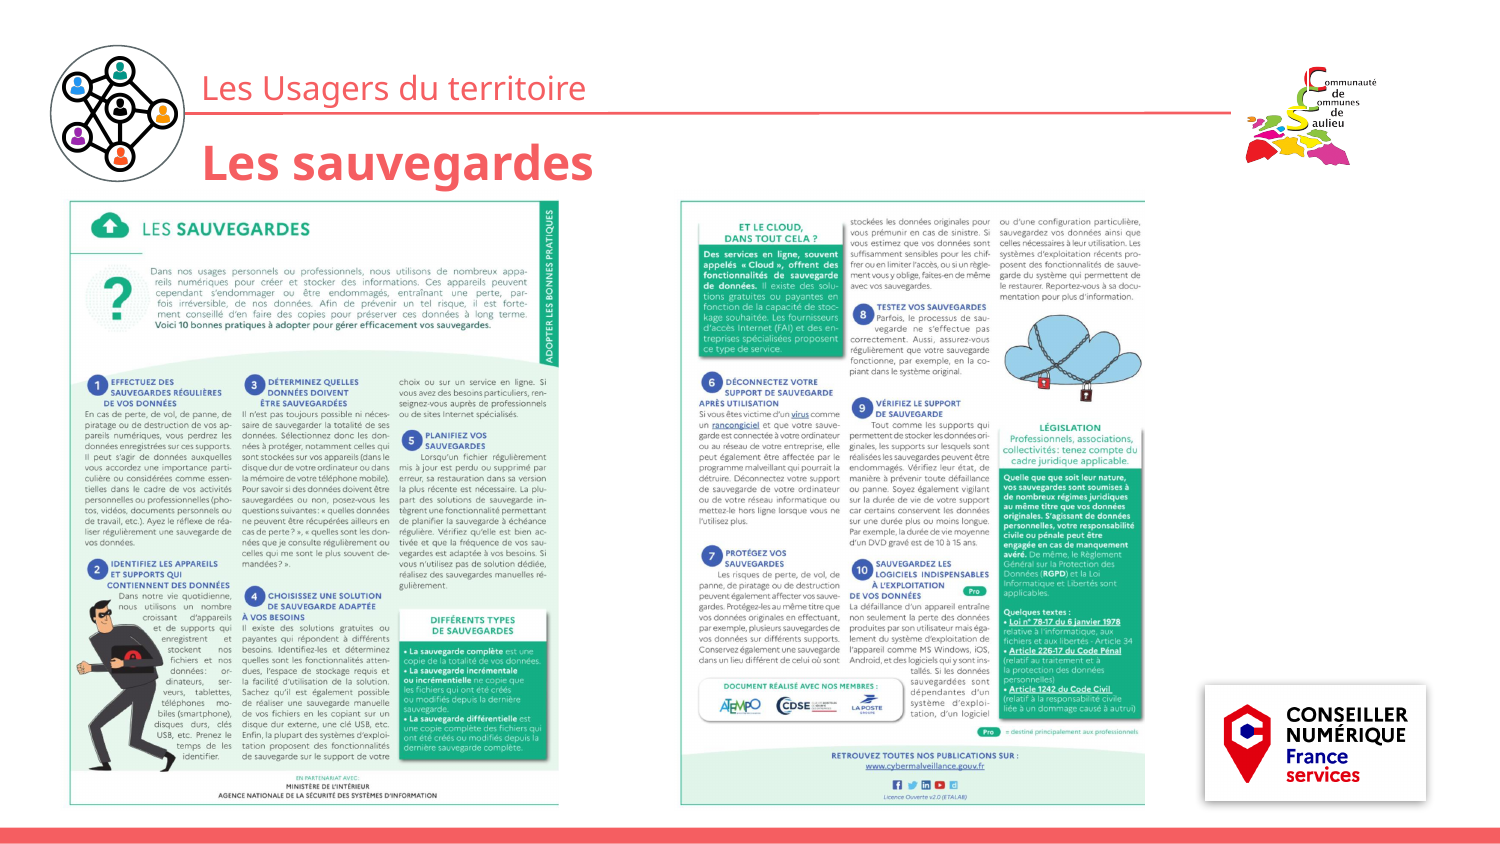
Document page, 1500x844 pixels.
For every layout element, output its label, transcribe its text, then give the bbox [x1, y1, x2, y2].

picture [62, 56, 178, 173]
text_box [1231, 55, 1399, 171]
title Les sauvegardes [185, 117, 1500, 220]
text_box [50, 84, 57, 143]
picture [60, 188, 560, 811]
text_box [83, 45, 152, 55]
picture [1204, 684, 1426, 801]
picture [674, 188, 1146, 811]
subtitle Les Usagers du territoire [185, 51, 1308, 110]
